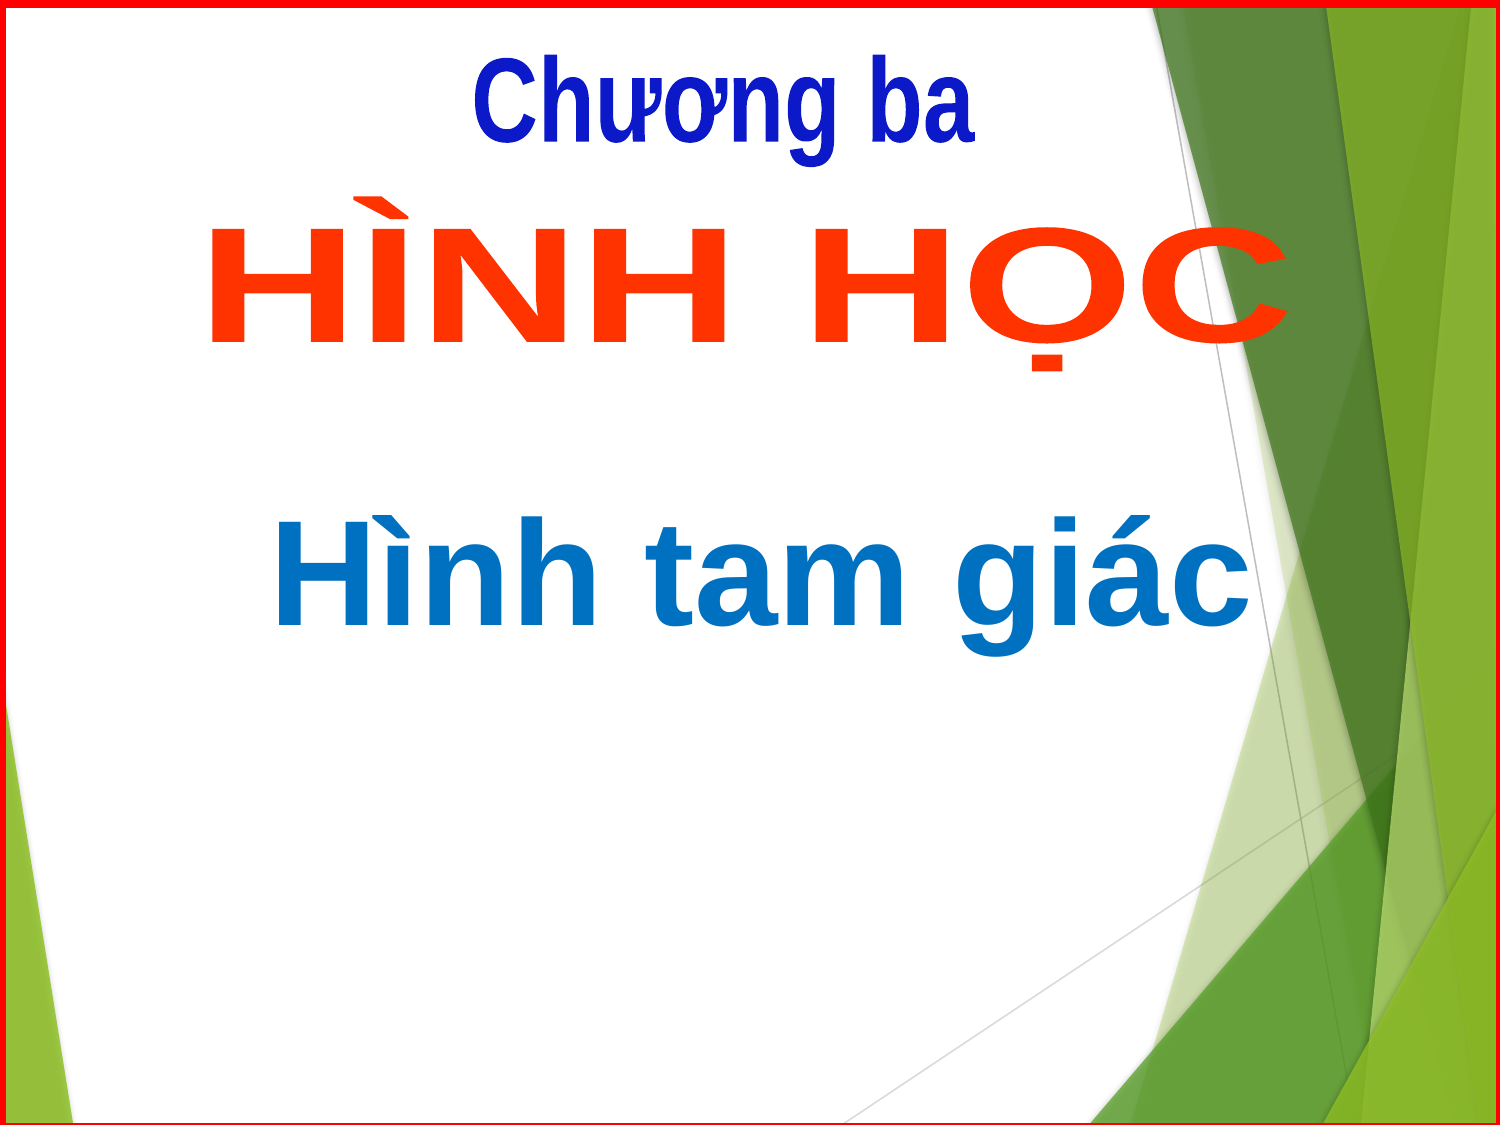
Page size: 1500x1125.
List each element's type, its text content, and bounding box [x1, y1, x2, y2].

text_box [1, 2, 1500, 1125]
text_box Hình tam giác [147, 467, 1376, 663]
